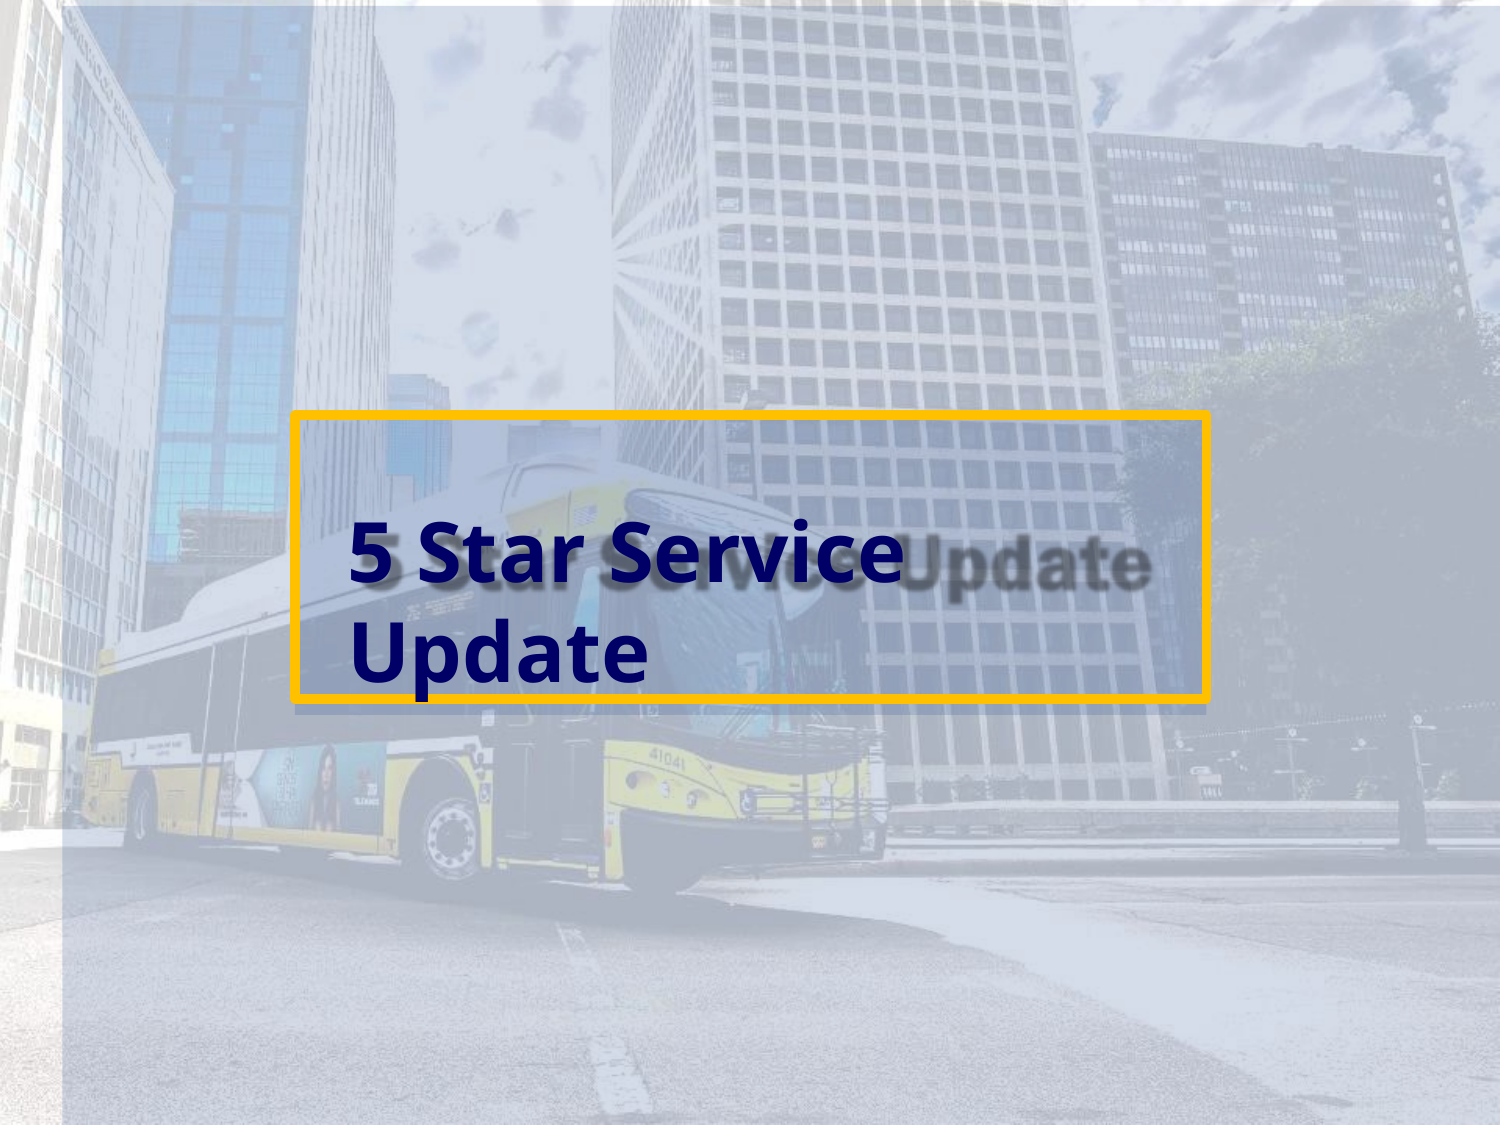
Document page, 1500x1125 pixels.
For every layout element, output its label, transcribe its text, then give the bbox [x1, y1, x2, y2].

text_box [294, 700, 1207, 715]
text_box [0, 0, 1500, 1125]
text_box 5 Star Service Update [294, 414, 1207, 700]
text_box [62, 5, 1500, 1125]
